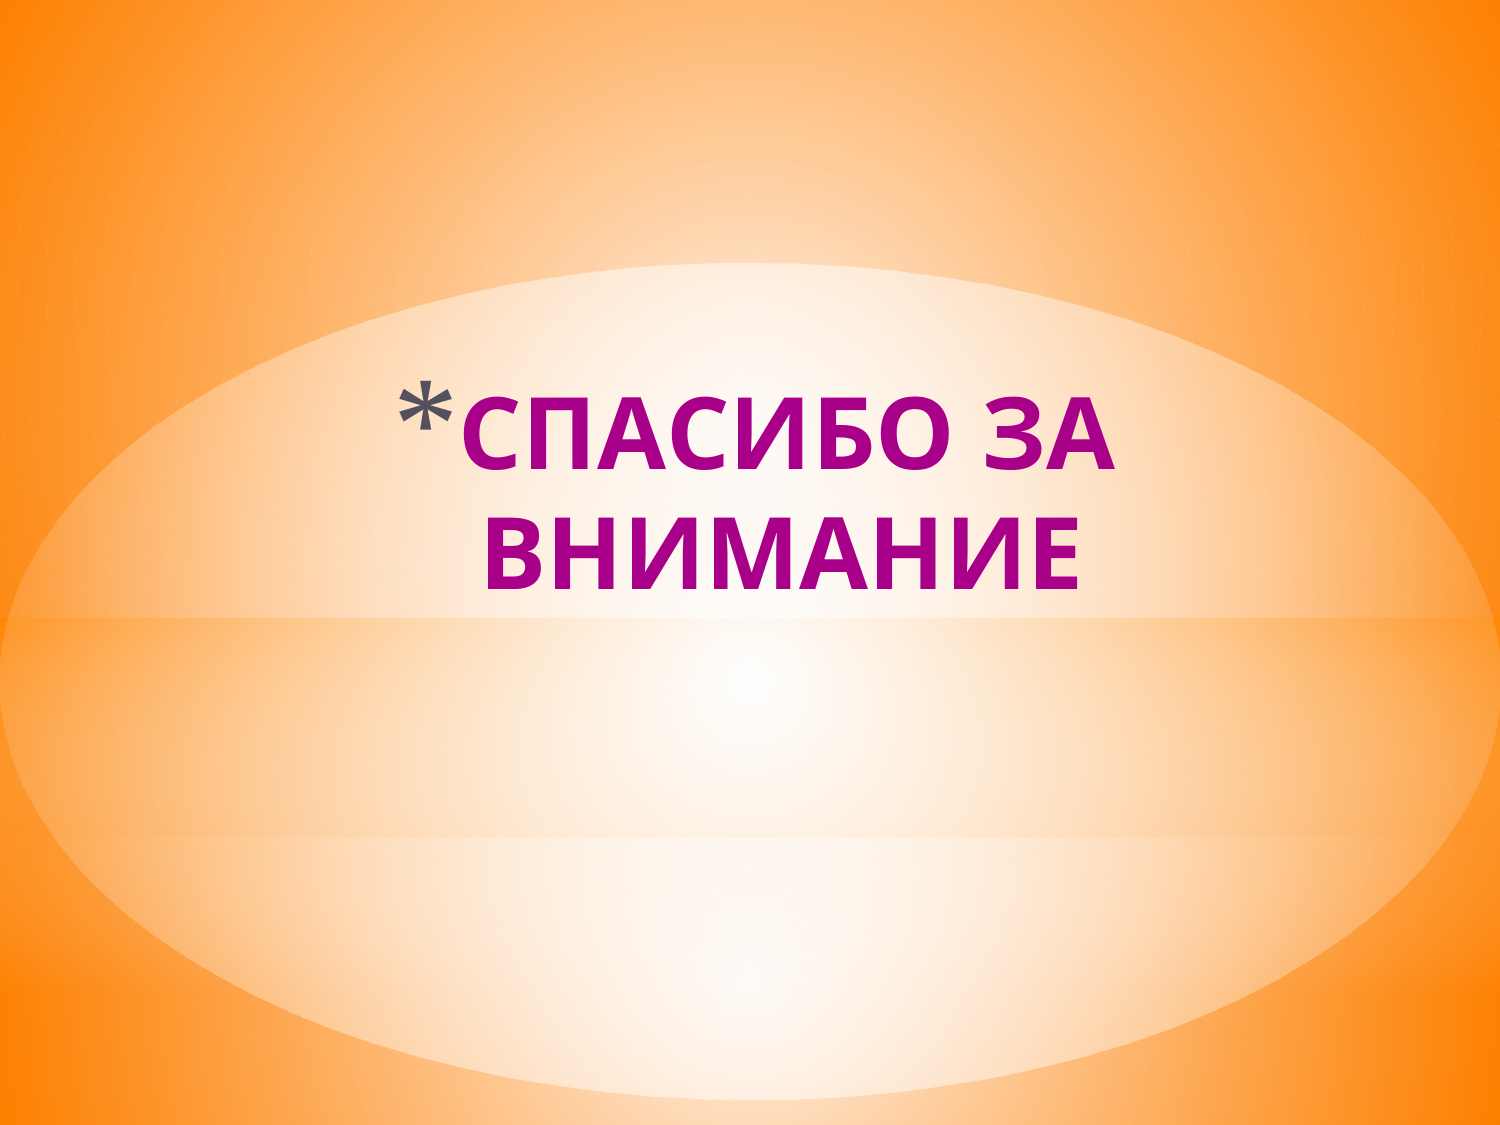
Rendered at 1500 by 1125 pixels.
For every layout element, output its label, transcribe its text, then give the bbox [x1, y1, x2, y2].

title Спасибо за внимание [112, 361, 1398, 764]
